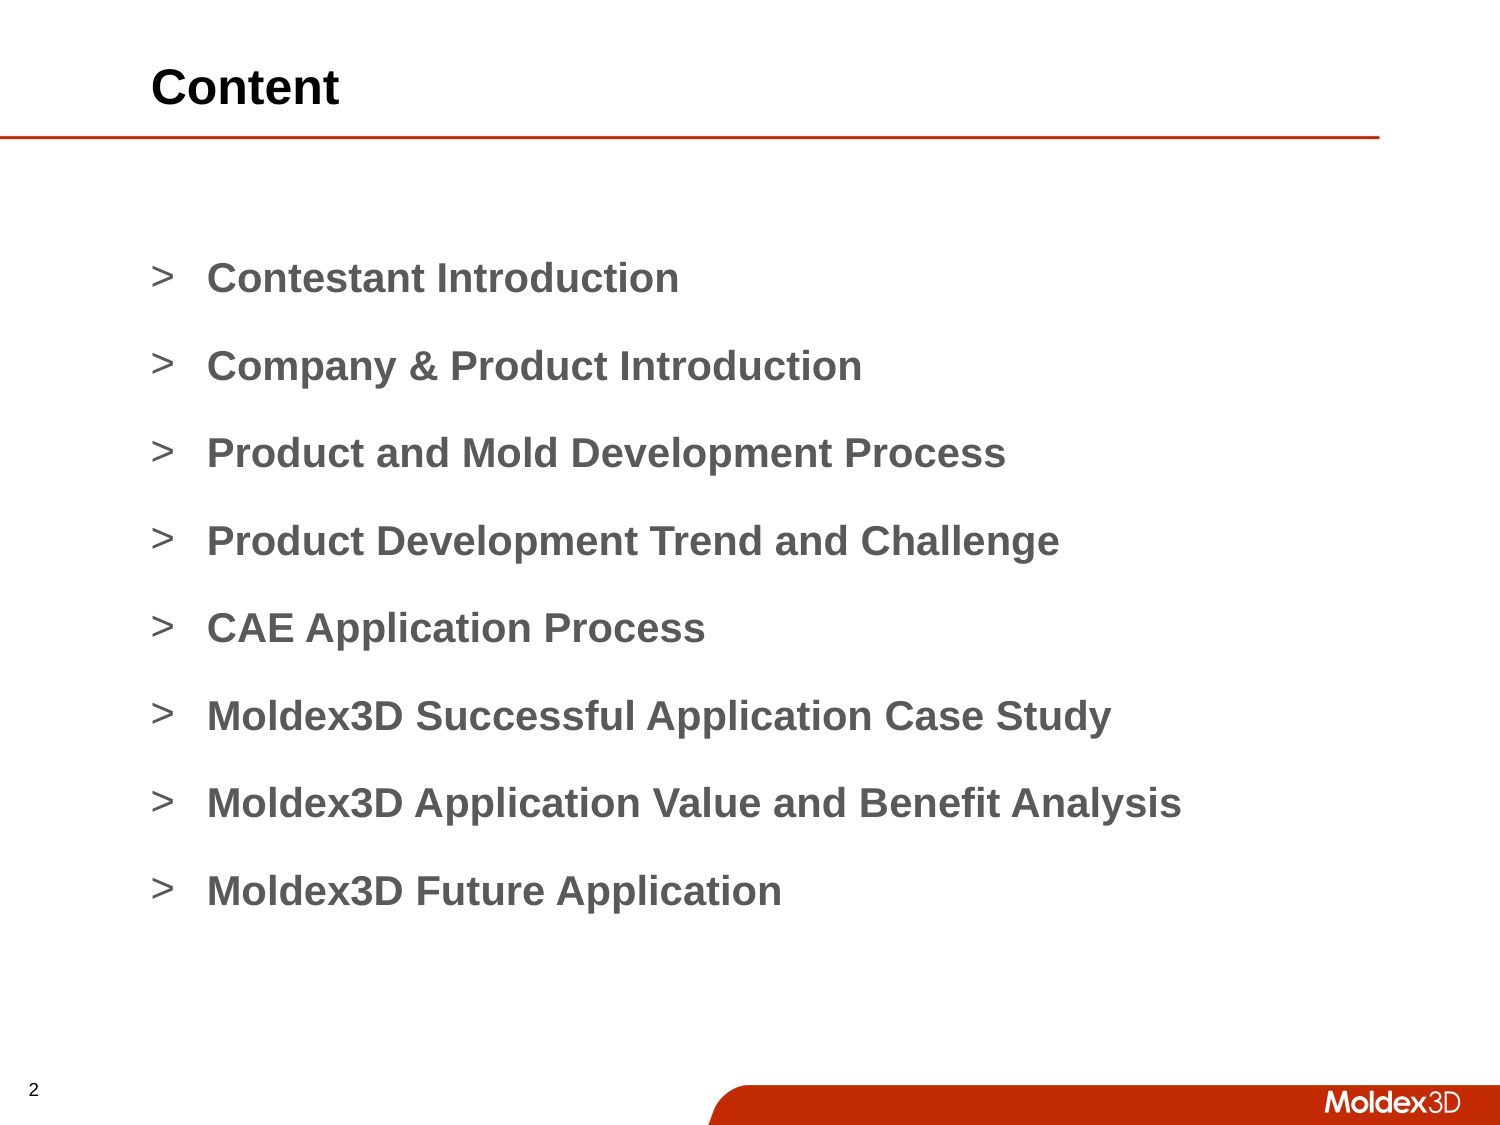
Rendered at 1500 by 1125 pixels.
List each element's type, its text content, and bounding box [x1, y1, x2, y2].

title Content [135, 30, 1109, 138]
list Contestant Introduction Company & Product Introduction Product and Mold Development Process Product Development Trend and Challenge CAE Application Process Moldex3D Successful Application Case Study Moldex3D Application Value and Benefit Analysis Moldex3D Future Application [135, 243, 1365, 1000]
picture [0, 0, 1500, 1125]
